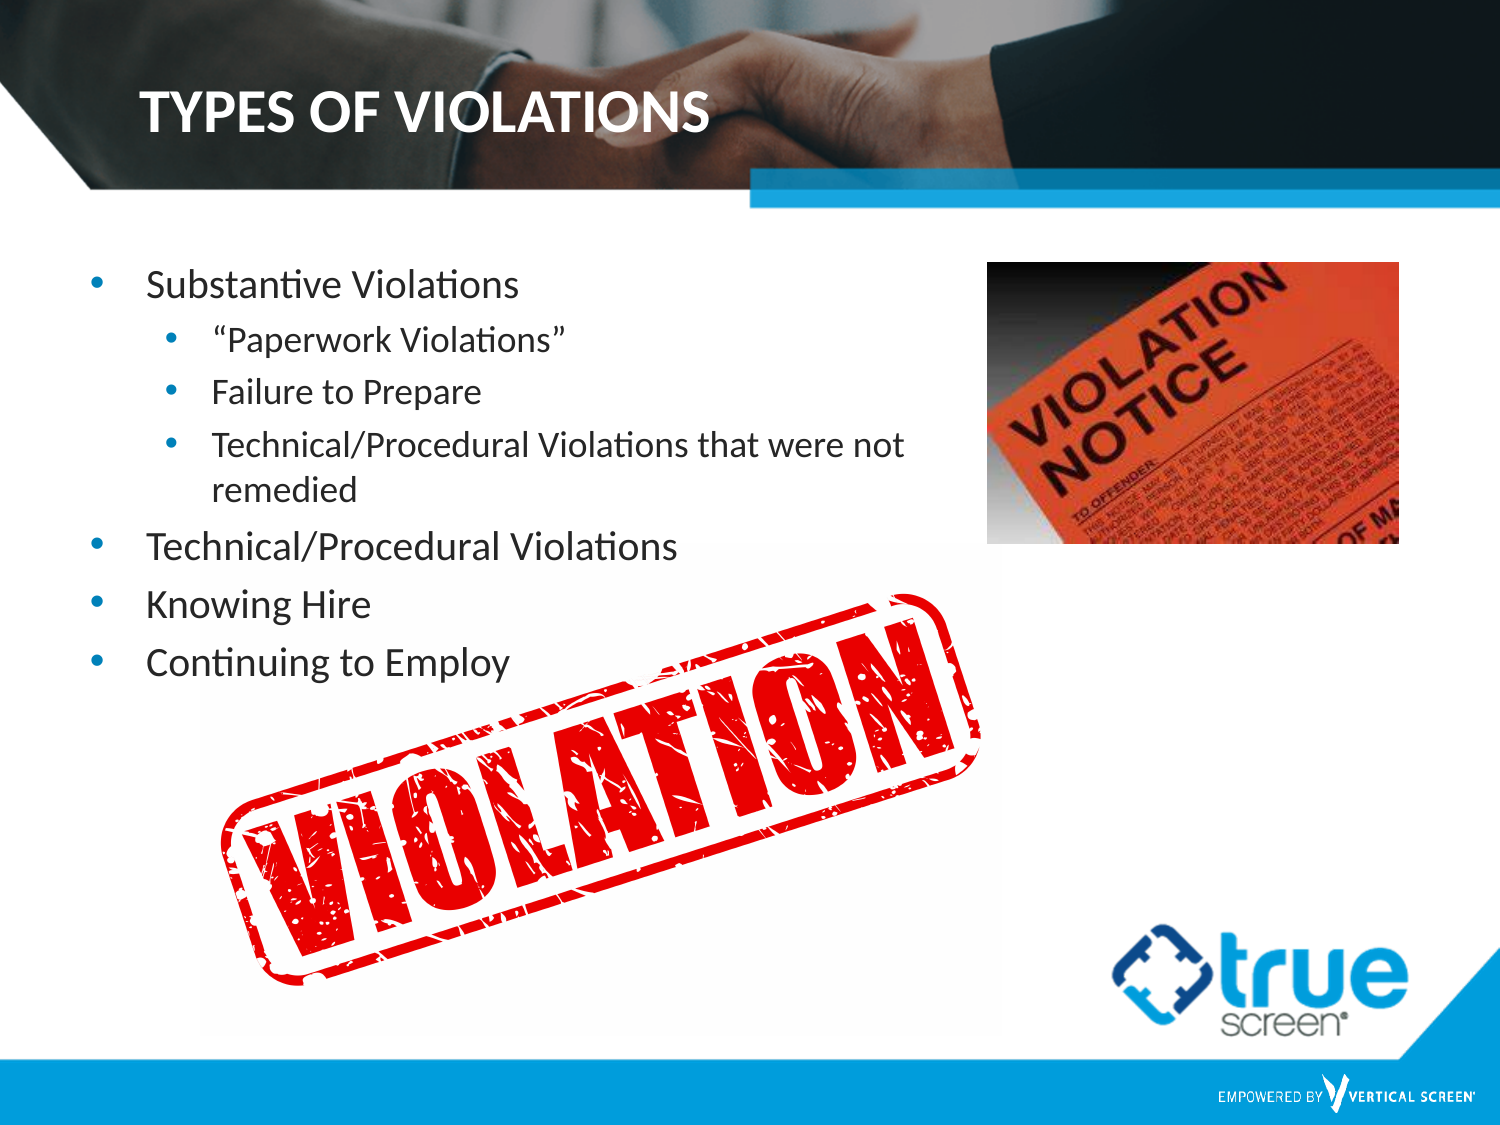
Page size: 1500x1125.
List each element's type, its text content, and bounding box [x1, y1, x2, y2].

picture [1324, 1079, 1335, 1099]
picture [1376, 1092, 1382, 1101]
picture [0, 0, 1500, 1060]
list Substantive Violations “Paperwork Violations” Failure to Prepare Technical/Procedural Violations that were not remedied Technical/Procedural Violations Knowing Hire Continuing to Employ [75, 249, 950, 975]
picture [1333, 1076, 1348, 1112]
picture [1465, 1092, 1471, 1101]
picture [1448, 1092, 1453, 1101]
title TYPES OF VIOLATIONS [125, 62, 1475, 179]
